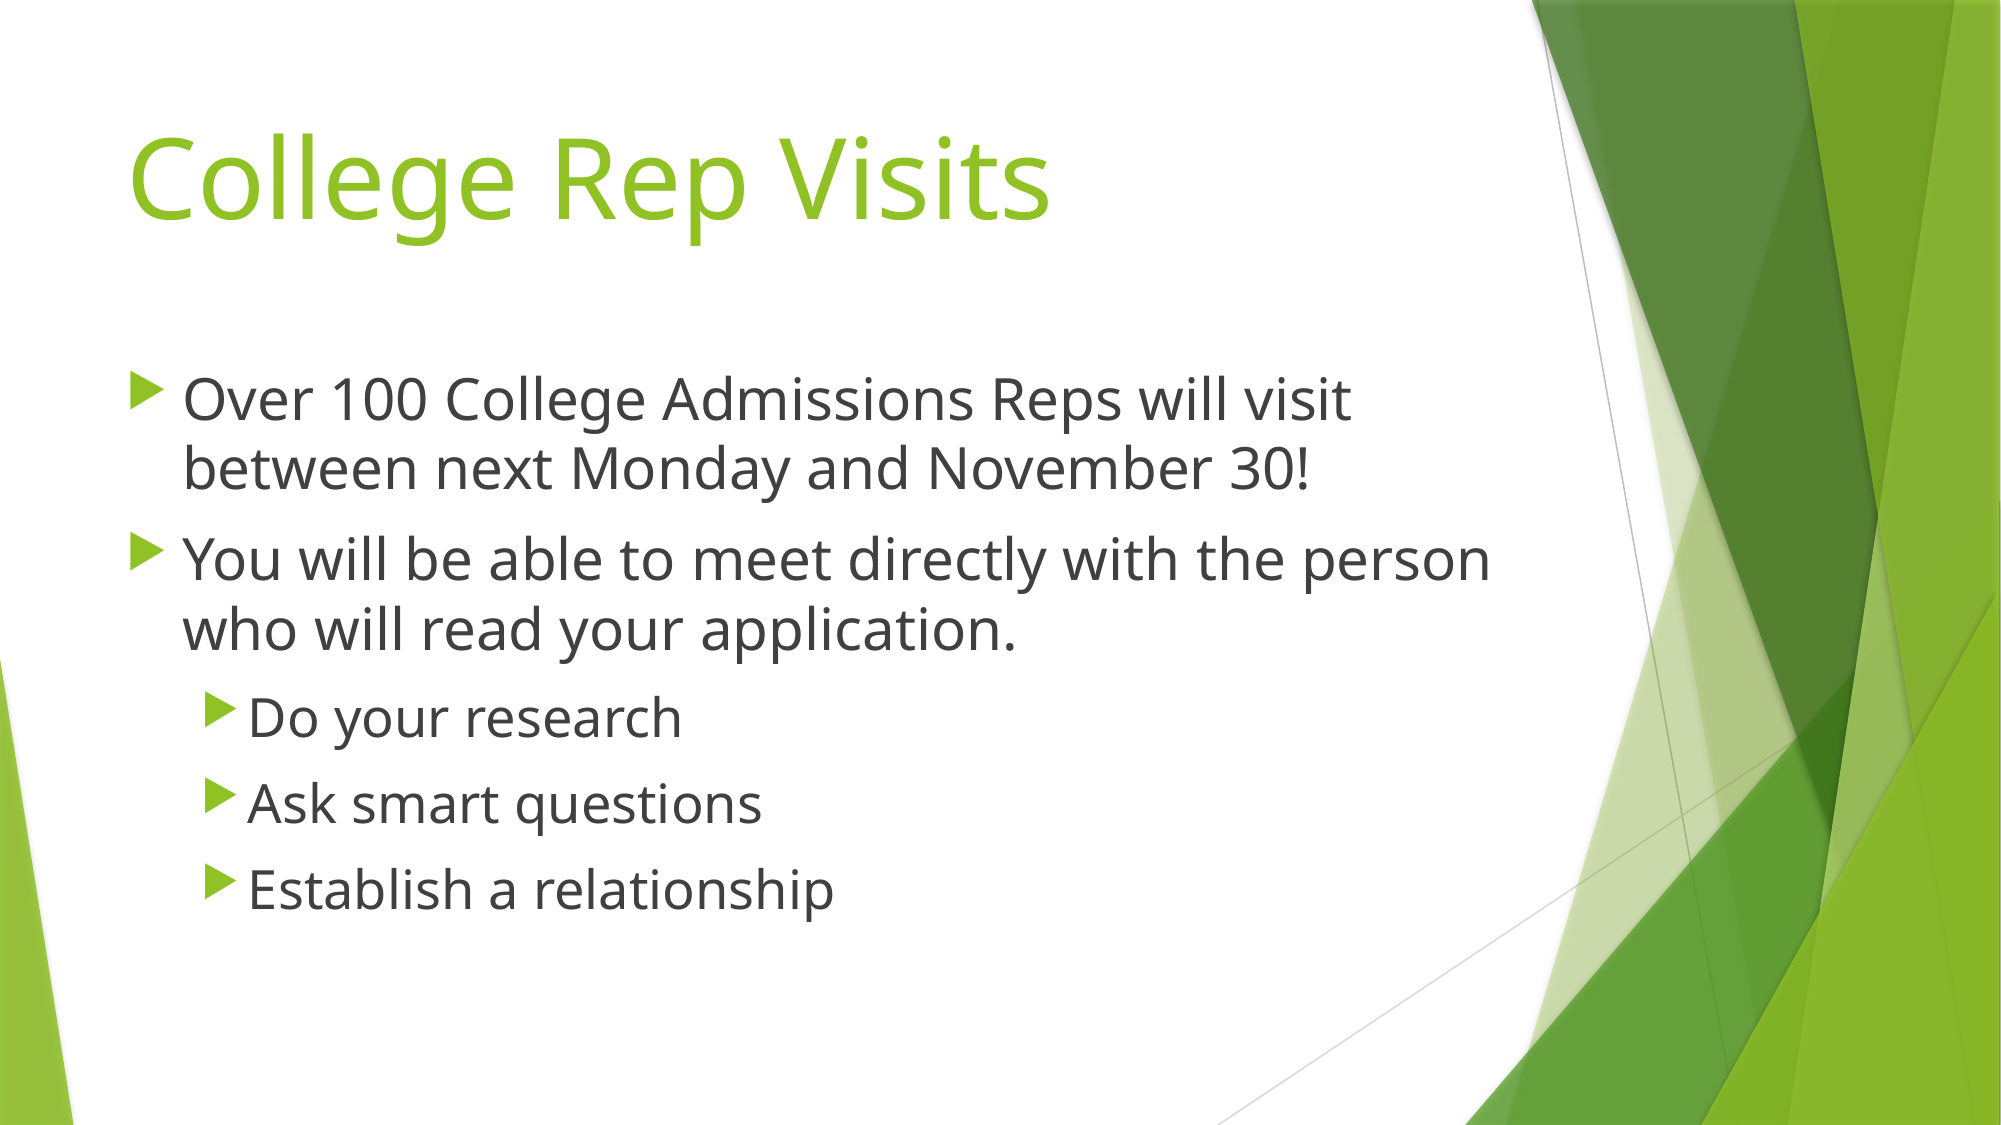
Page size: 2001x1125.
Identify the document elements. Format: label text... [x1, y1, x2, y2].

title College Rep Visits [111, 99, 1522, 317]
list Over 100 College Admissions Reps will visit between next Monday and November 30! You will be able to meet directly with the person who will read your application. Do your research Ask smart questions Establish a relationship [111, 354, 1522, 992]
